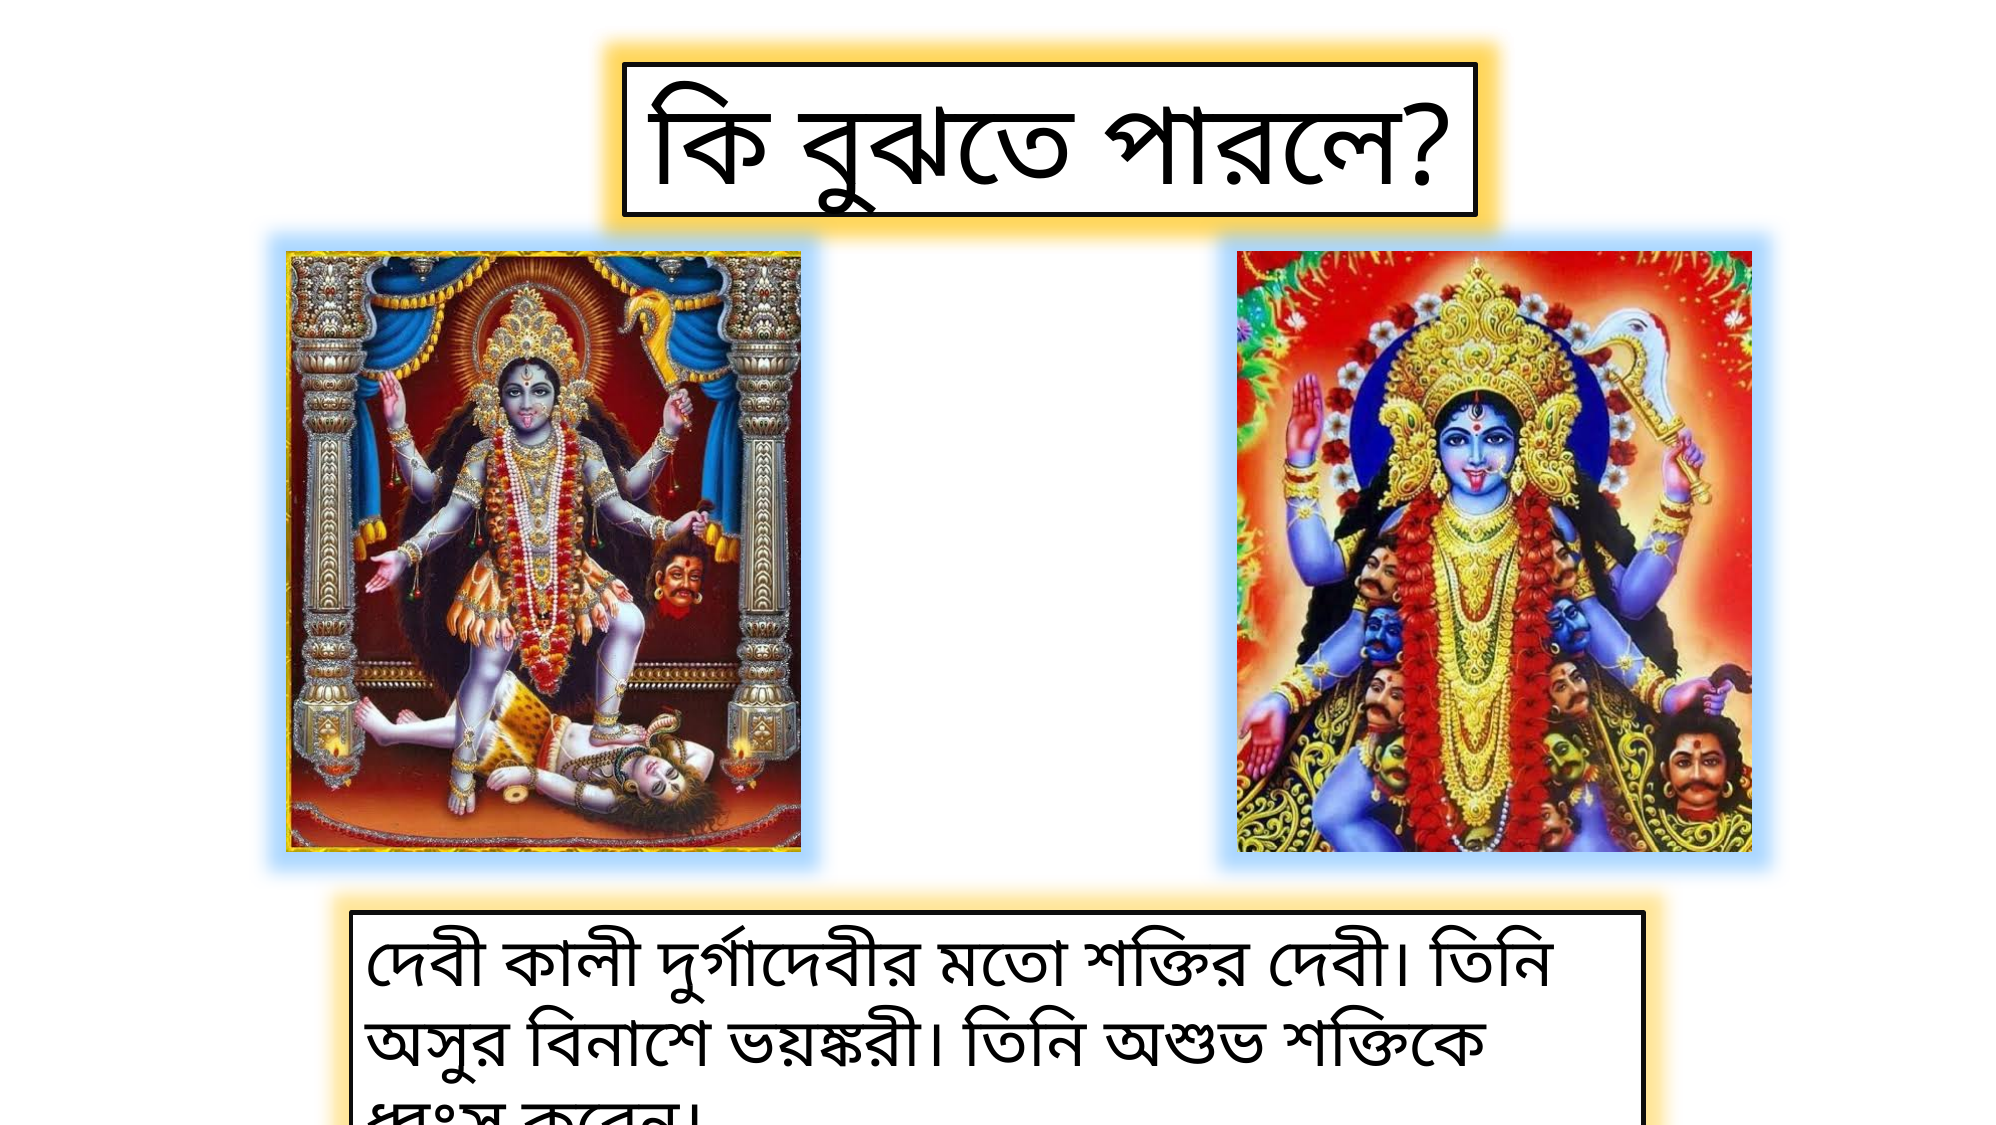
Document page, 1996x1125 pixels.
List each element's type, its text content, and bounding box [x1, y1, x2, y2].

text_box দেবী কালী দুর্গাদেবীর মতো শক্তির দেবী। তিনি অসুর বিনাশে ভয়ঙ্করী। তিনি অশুভ শক্তিকে ধ্বংস করেন। [351, 912, 1644, 1125]
text_box কি বুঝতে পারলে? [624, 64, 1476, 215]
picture [1237, 251, 1752, 852]
picture [286, 251, 801, 852]
